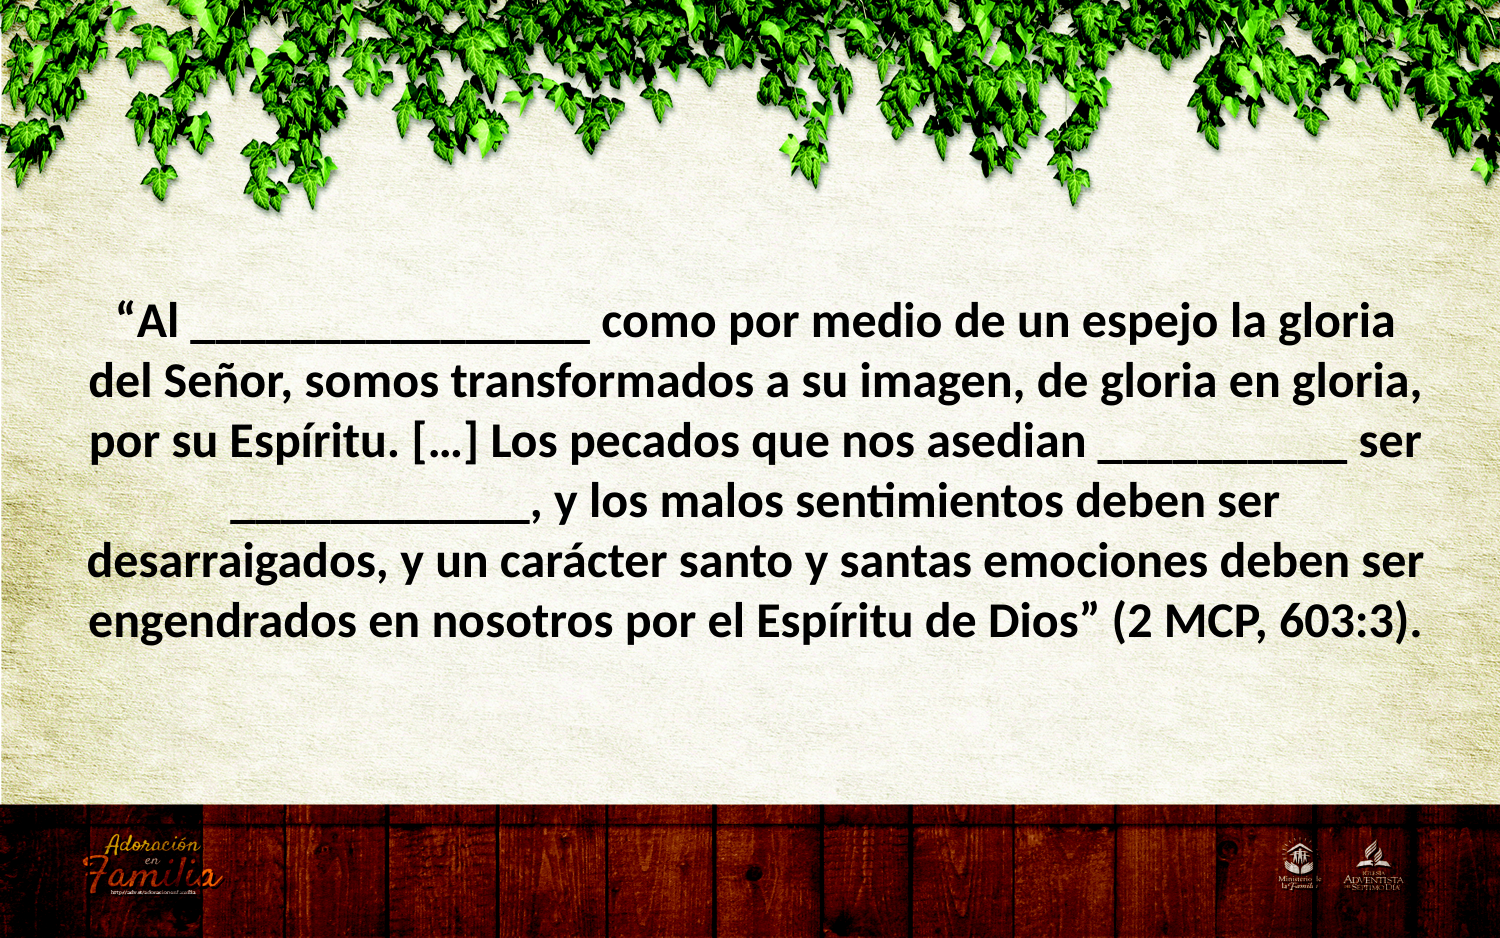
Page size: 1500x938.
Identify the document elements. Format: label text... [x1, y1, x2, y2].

picture [0, 0, 1500, 938]
text_box “Al ________________ como por medio de un espejo la gloria del Señor, somos transformados a su imagen, de gloria en gloria, por su Espíritu. […] Los pecados que nos asedian __________ ser ____________, y los malos sentimientos deben ser desarraigados, y un carácter santo y santas emociones deben ser engendrados en nosotros por el Espíritu de Dios” (2 MCP, 603:3). [64, 279, 1447, 655]
